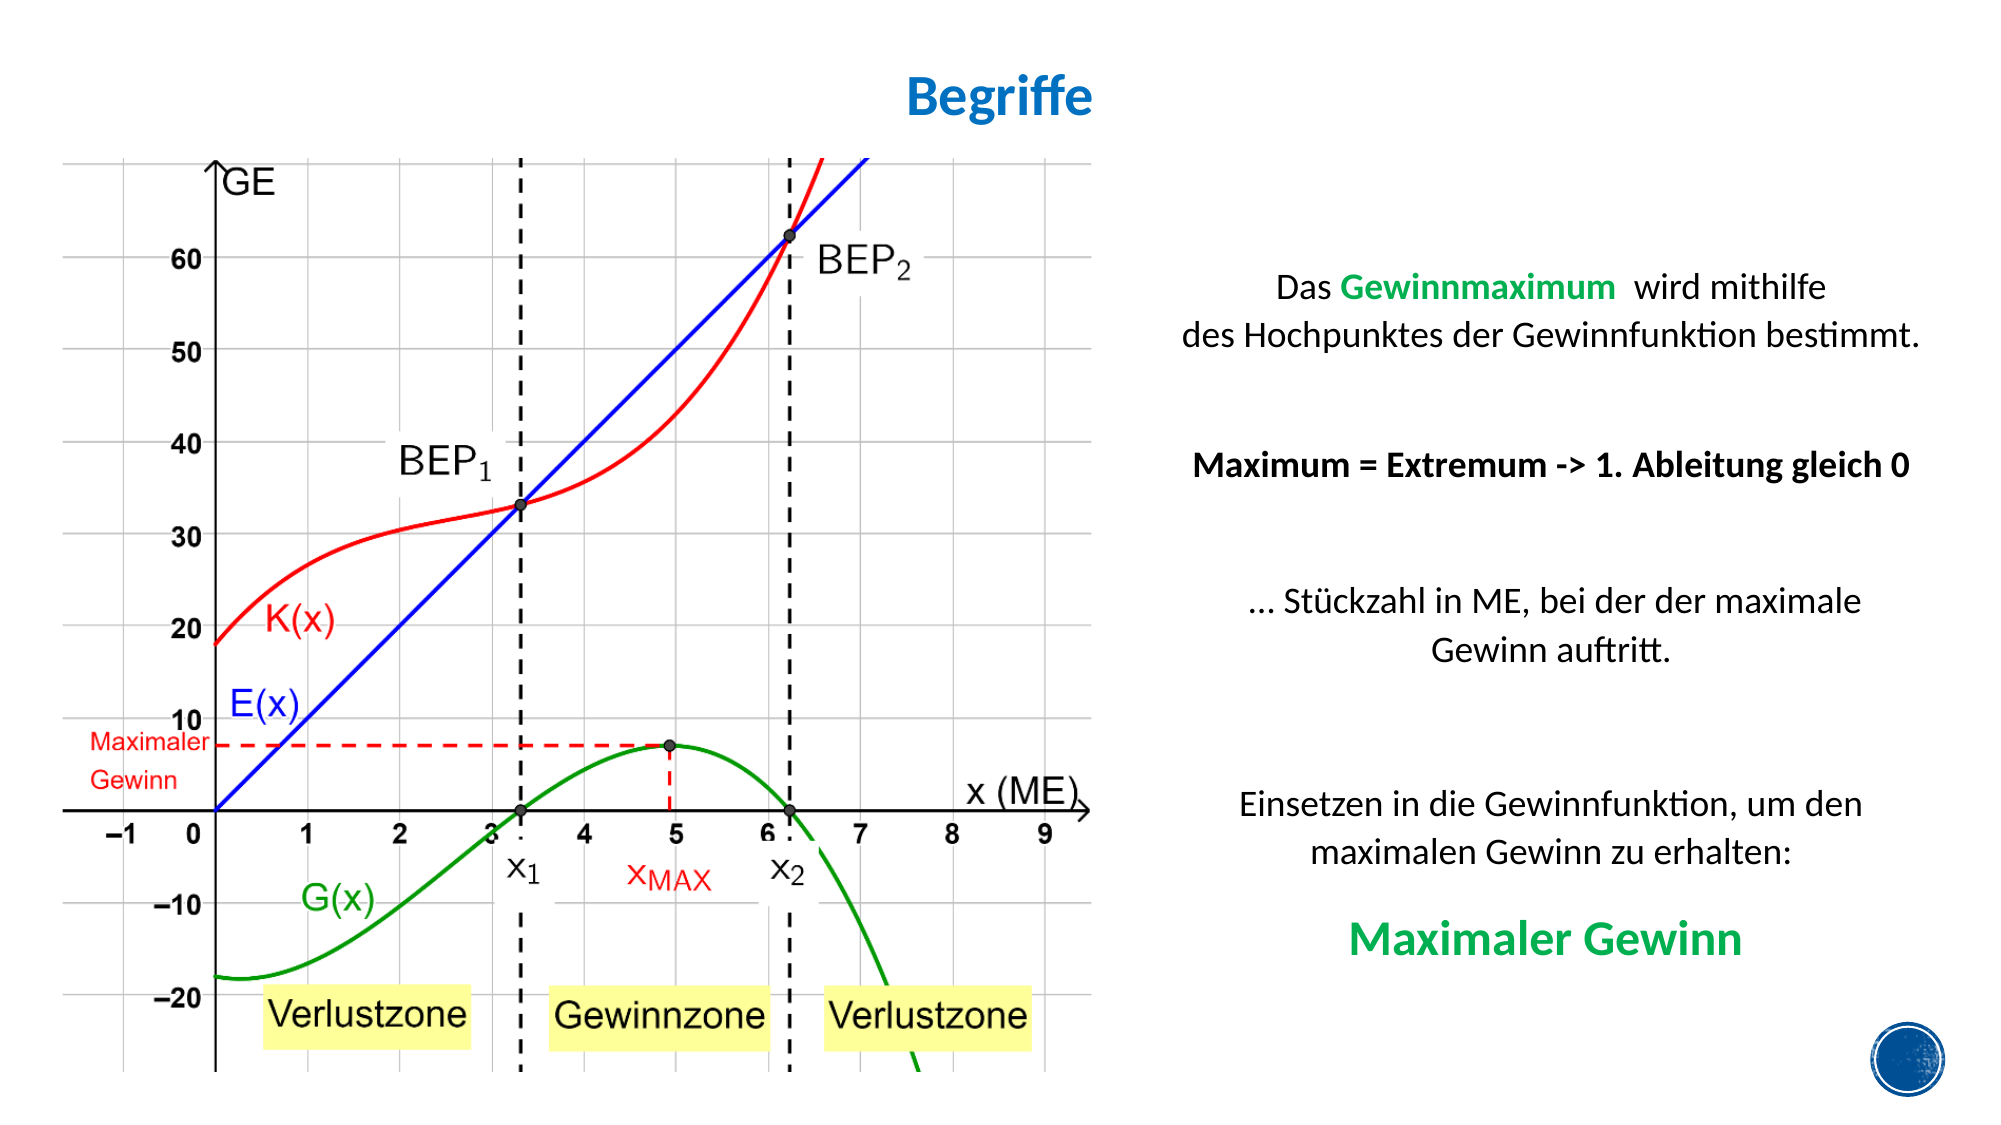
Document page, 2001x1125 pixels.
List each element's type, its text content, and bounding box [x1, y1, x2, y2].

picture [62, 158, 1092, 1072]
text_box Begriffe [891, 49, 1109, 135]
